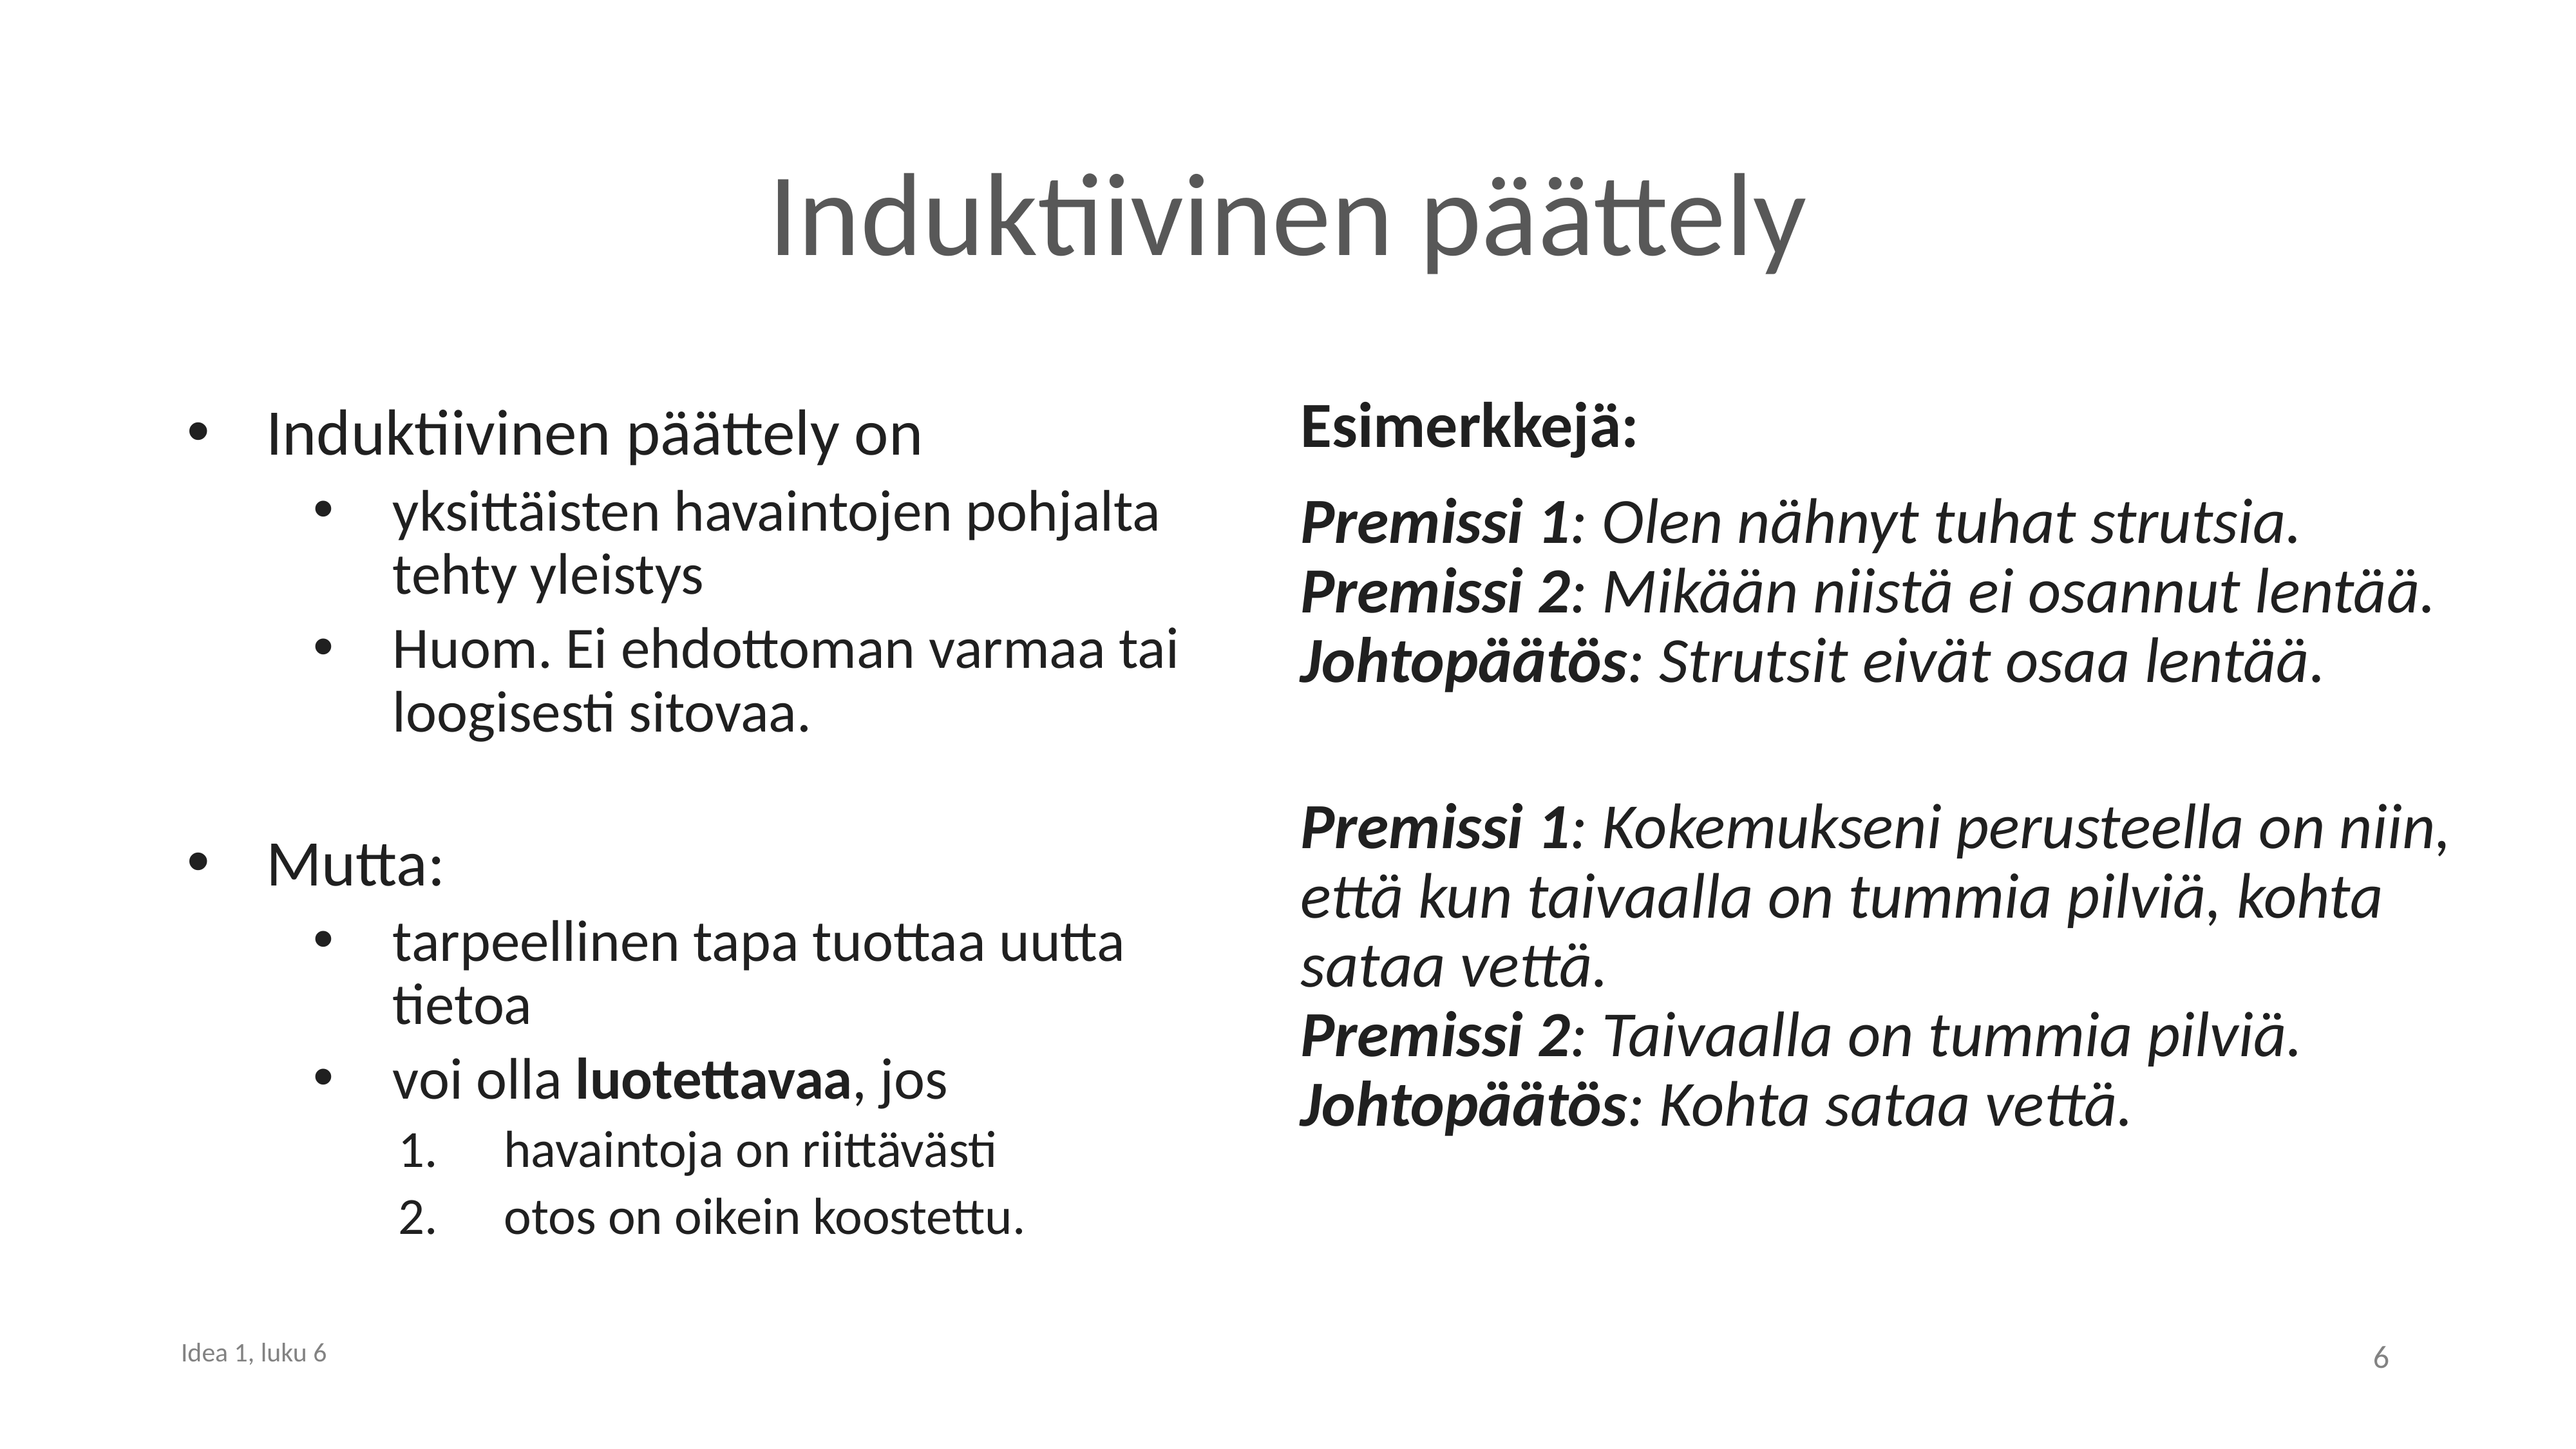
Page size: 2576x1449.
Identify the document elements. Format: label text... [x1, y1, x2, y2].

title Induktiivinen päättely [177, 77, 2399, 357]
footer Idea 1, luku 6 [171, 1318, 1041, 1372]
list Induktiivinen päättely on yksittäisten havaintojen pohjalta tehty yleistys Huom. Ei ehdottoman varmaa tai loogisesti sitovaa. Mutta: tarpeellinen tapa tuottaa uutta tietoa voi olla luotettavaa, jos havaintoja on riittävästi otos on oikein koostettu. [177, 393, 1229, 1255]
slide_number 6 [1819, 1302, 2399, 1380]
text_box Esimerkkejä: Premissi 1: Olen nähnyt tuhat strutsia. Premissi 2: Mikään niistä ei osannut lentää. Johtopäätös: Strutsit eivät osaa lentää. Premissi 1: Kokemukseni perusteella on niin, että kun taivaalla on tummia pilviä, kohta sataa vettä. Premissi 2: Taivaalla on tummia pilviä. Johtopäätös: Kohta sataa vettä. [1291, 386, 2509, 1217]
